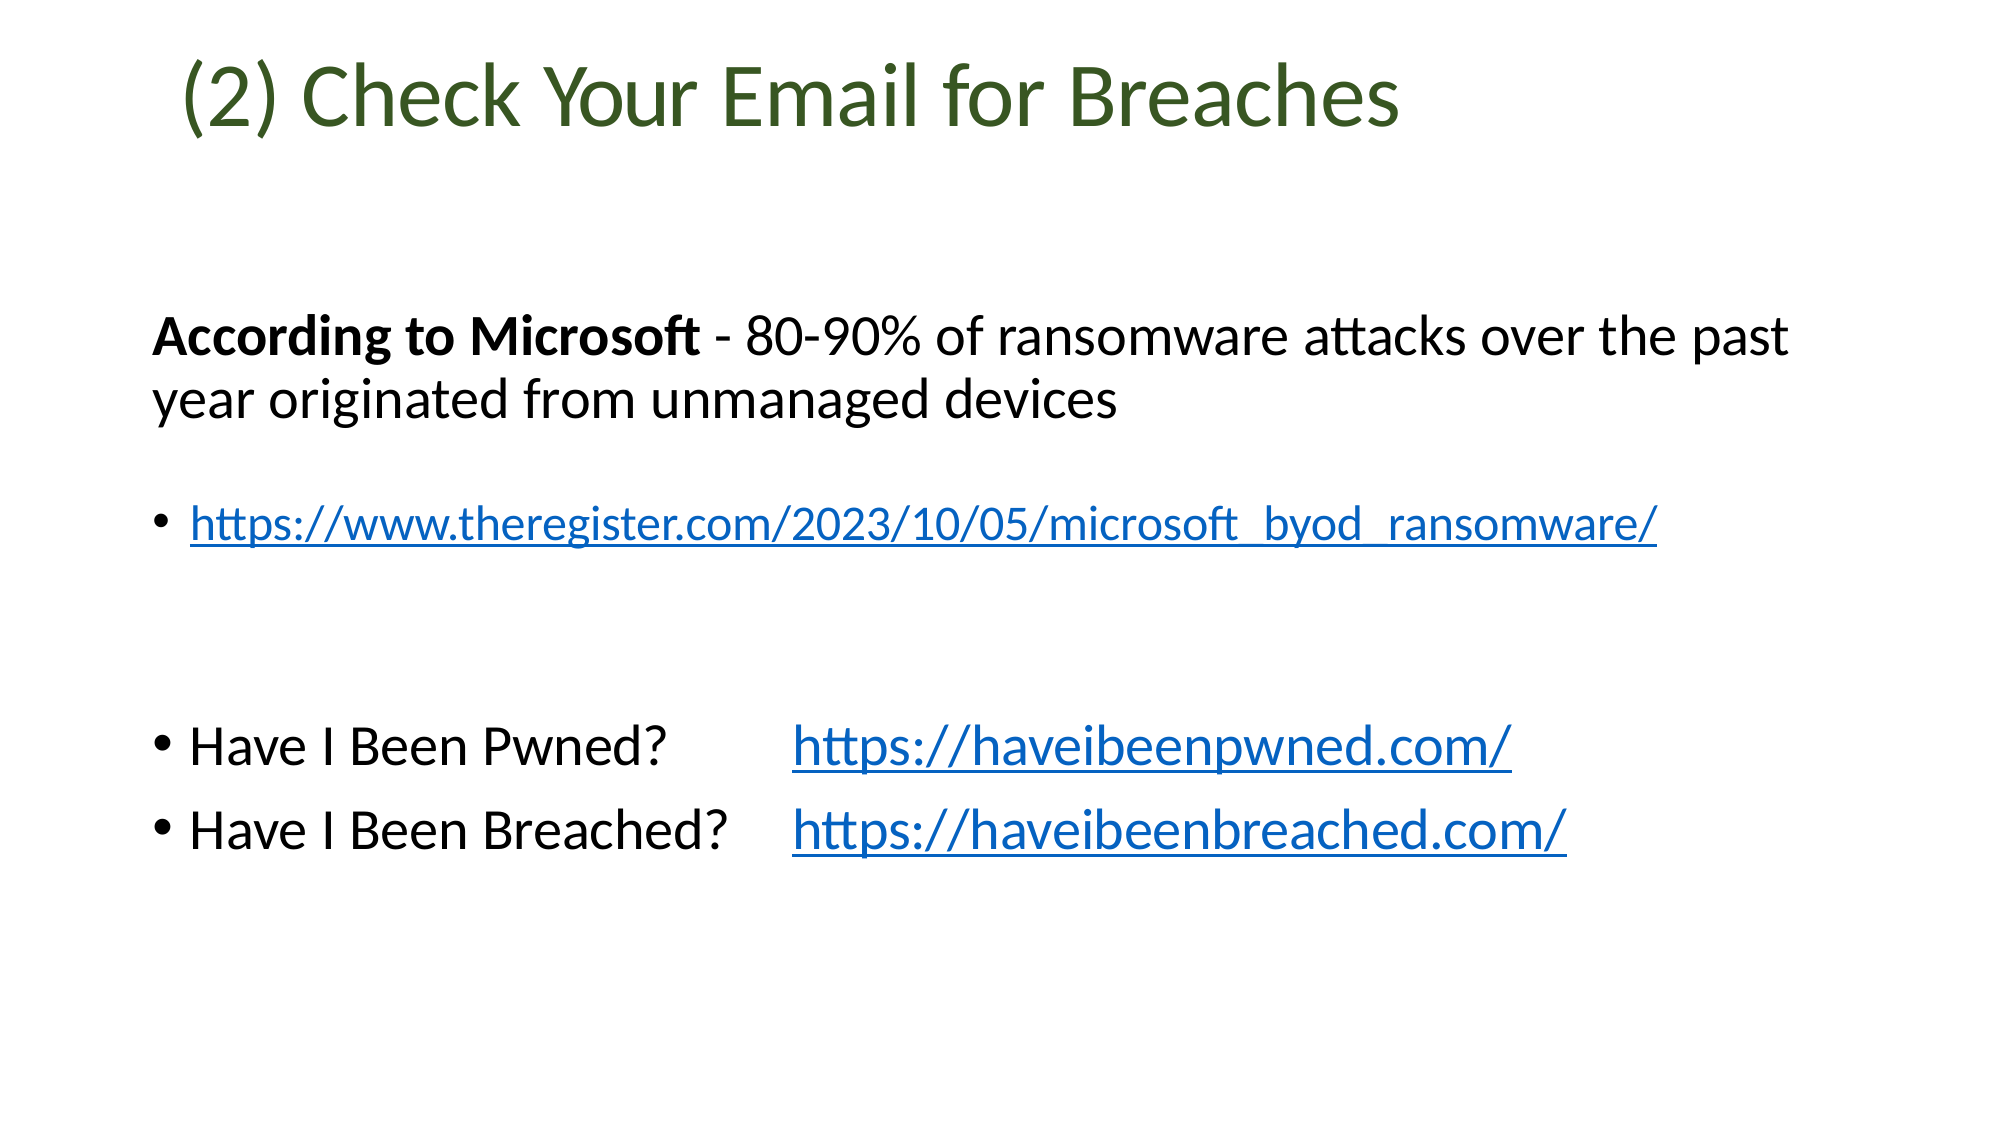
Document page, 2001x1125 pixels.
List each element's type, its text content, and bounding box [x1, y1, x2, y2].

text_box Have I Been Pwned? Have I Been Breached? [150, 691, 735, 862]
text_box According to Microsoft - 80-90% of ransomware attacks over the past year originated from unmanaged devices https://www.theregister.com/2023/10/05/microsoft_byod_ransomware/ [150, 294, 1804, 551]
text_box https://haveibeenpwned.com/ https://haveibeenbreached.com/ [790, 691, 1583, 862]
title (2) Check Your Email for Breaches [150, 32, 1850, 223]
